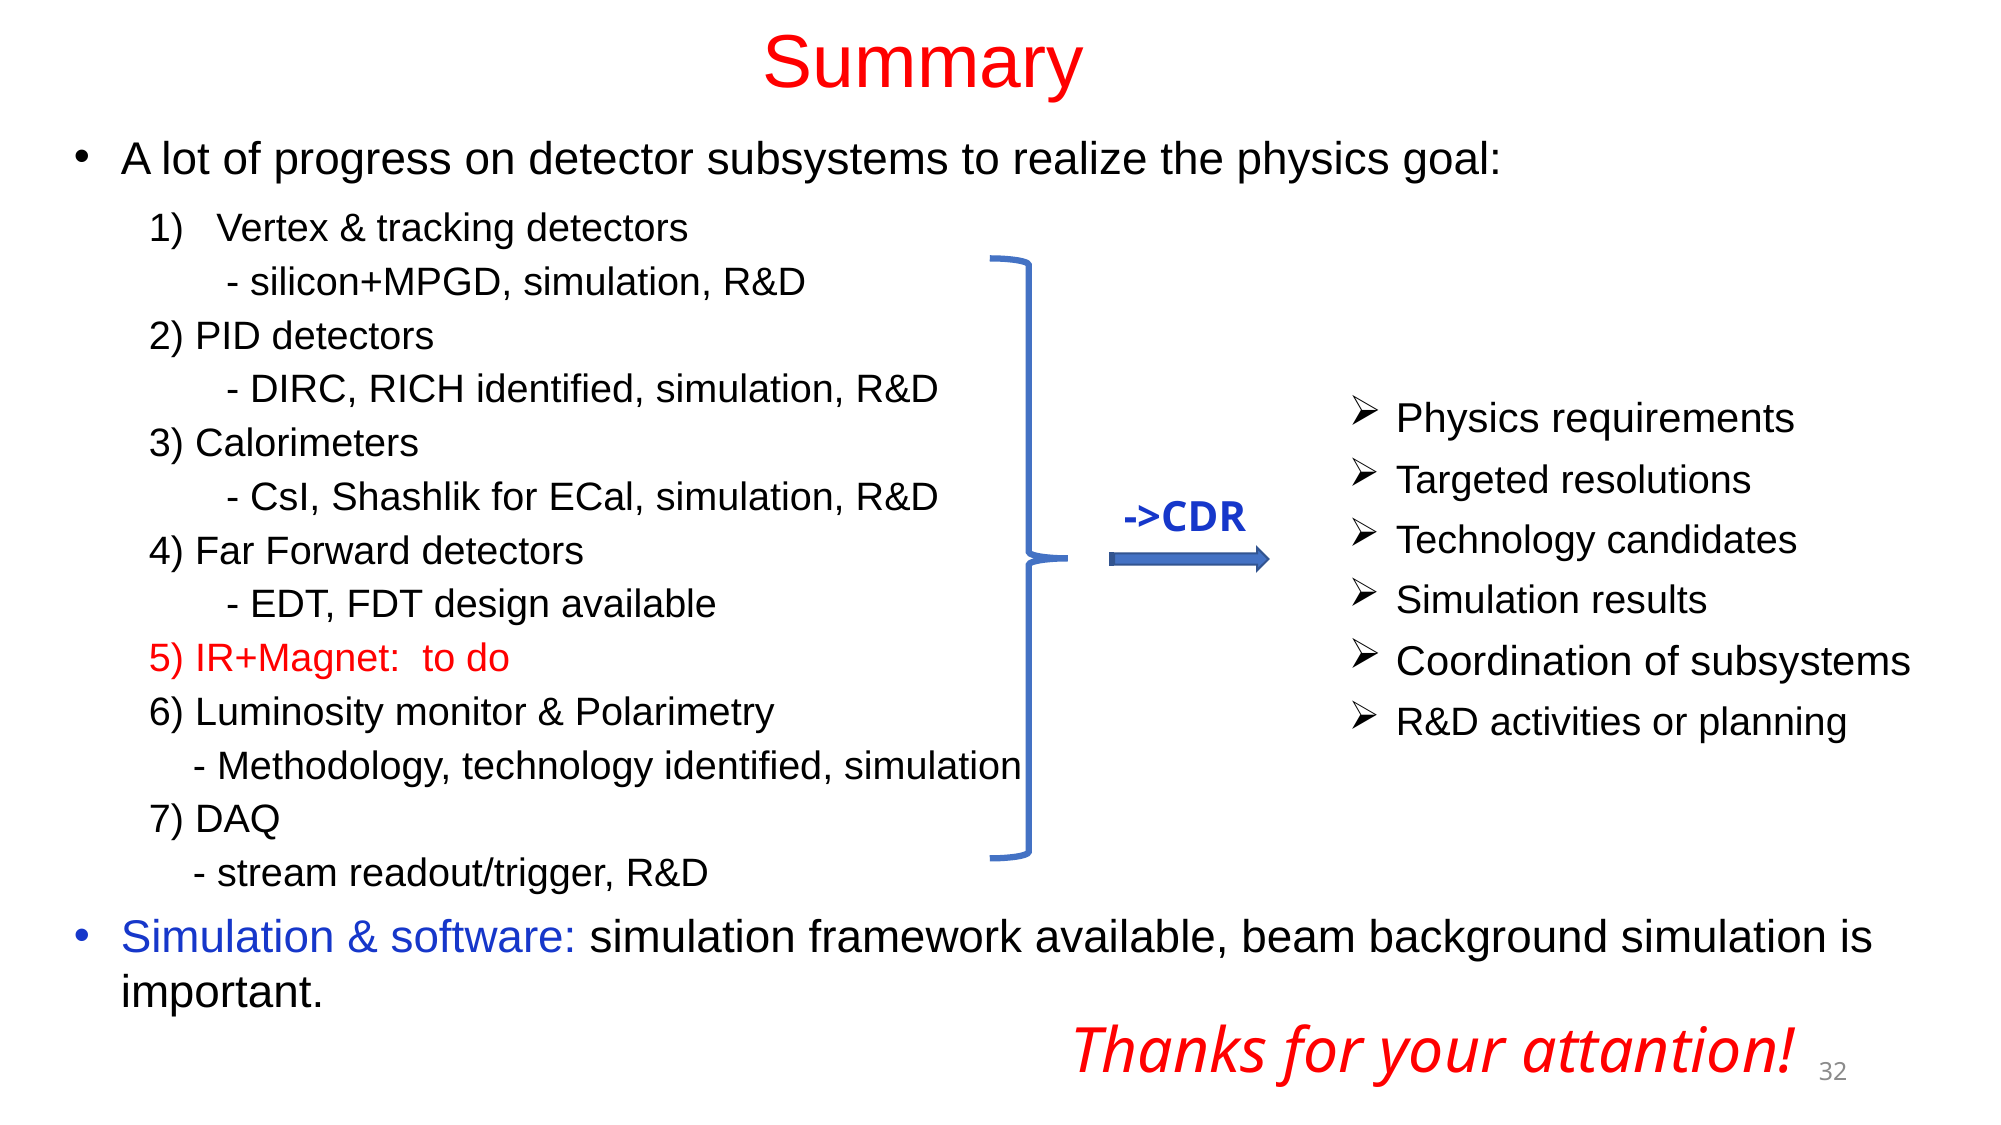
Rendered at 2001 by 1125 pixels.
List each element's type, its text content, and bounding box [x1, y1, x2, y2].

text_box Physics requirements Targeted resolutions Technology candidates Simulation results Coordination of subsystems R&D activities or planning [1259, 383, 1944, 751]
text_box Summary [748, 5, 1679, 110]
text_box [1109, 547, 1270, 573]
slide_number 32 [1412, 1042, 1863, 1103]
text_box A lot of progress on detector subsystems to realize the physics goal: Vertex & tracking detectors - silicon+MPGD, simulation, R&D 2) PID detectors - DIRC, RICH identified, simulation, R&D 3) Calorimeters - CsI, Shashlik for ECal, simulation, R&D 4) Far Forward detectors - EDT, FDT design available 5) IR+Magnet: to do 6) Luminosity monitor & Polarimetry - Methodology, technology identified, simulation 7) DAQ - stream readout/trigger, R&D Simulation & software: simulation framework available, beam background simulation is important. [59, 121, 1958, 1045]
text_box ->CDR [1108, 482, 1262, 547]
text_box [989, 257, 1068, 859]
text_box Thanks for your attantion! [1055, 1002, 1811, 1093]
